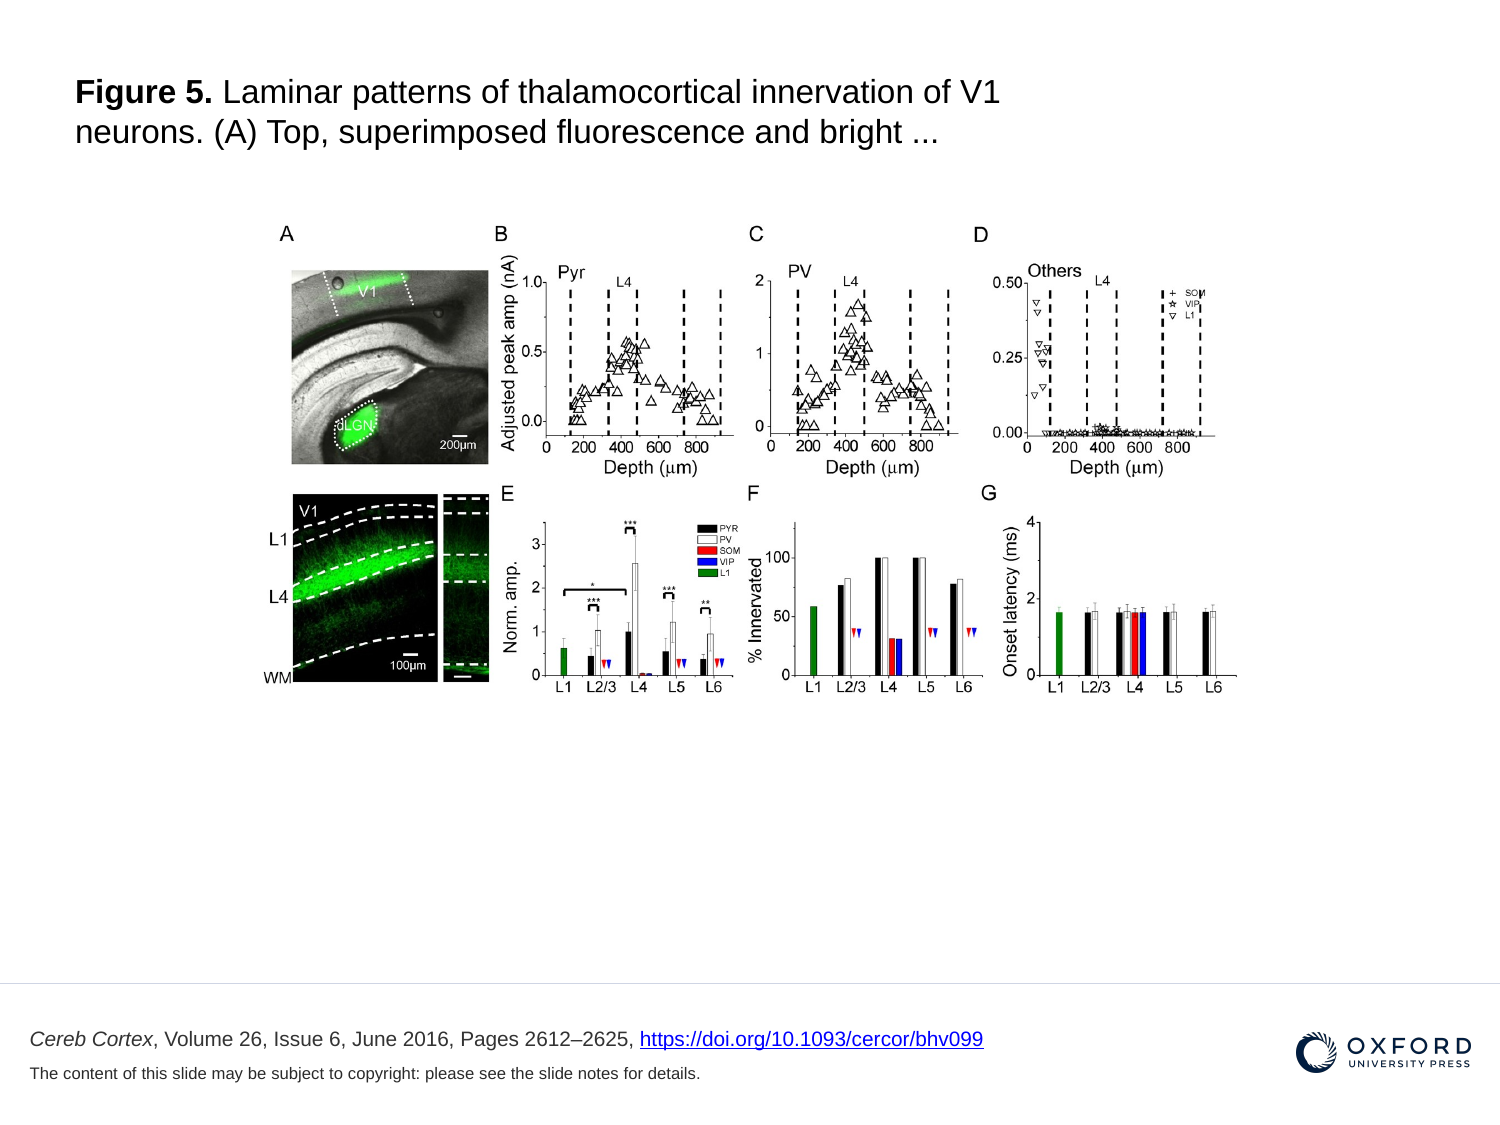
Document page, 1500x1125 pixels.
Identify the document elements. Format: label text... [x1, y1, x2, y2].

picture [1296, 1032, 1471, 1073]
picture [262, 224, 1238, 694]
title Figure 5. Laminar patterns of thalamocortical innervation of V1 neurons. (A) Top, superimposed fluorescence and bright ... [75, 69, 1078, 171]
footer Cereb Cortex, Volume 26, Issue 6, June 2016, Pages 2612–2625, https://doi.org/10.1093/cercor/bhv099 The content of this slide may be subject to copyright: please see the slide notes for details. [0, 983, 1260, 1125]
